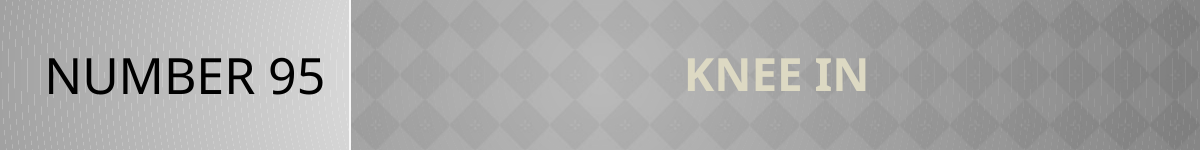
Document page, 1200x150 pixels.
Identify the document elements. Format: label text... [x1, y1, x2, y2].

title Knee in [441, 37, 1112, 101]
text_box NUMBER 95 [29, 37, 341, 113]
